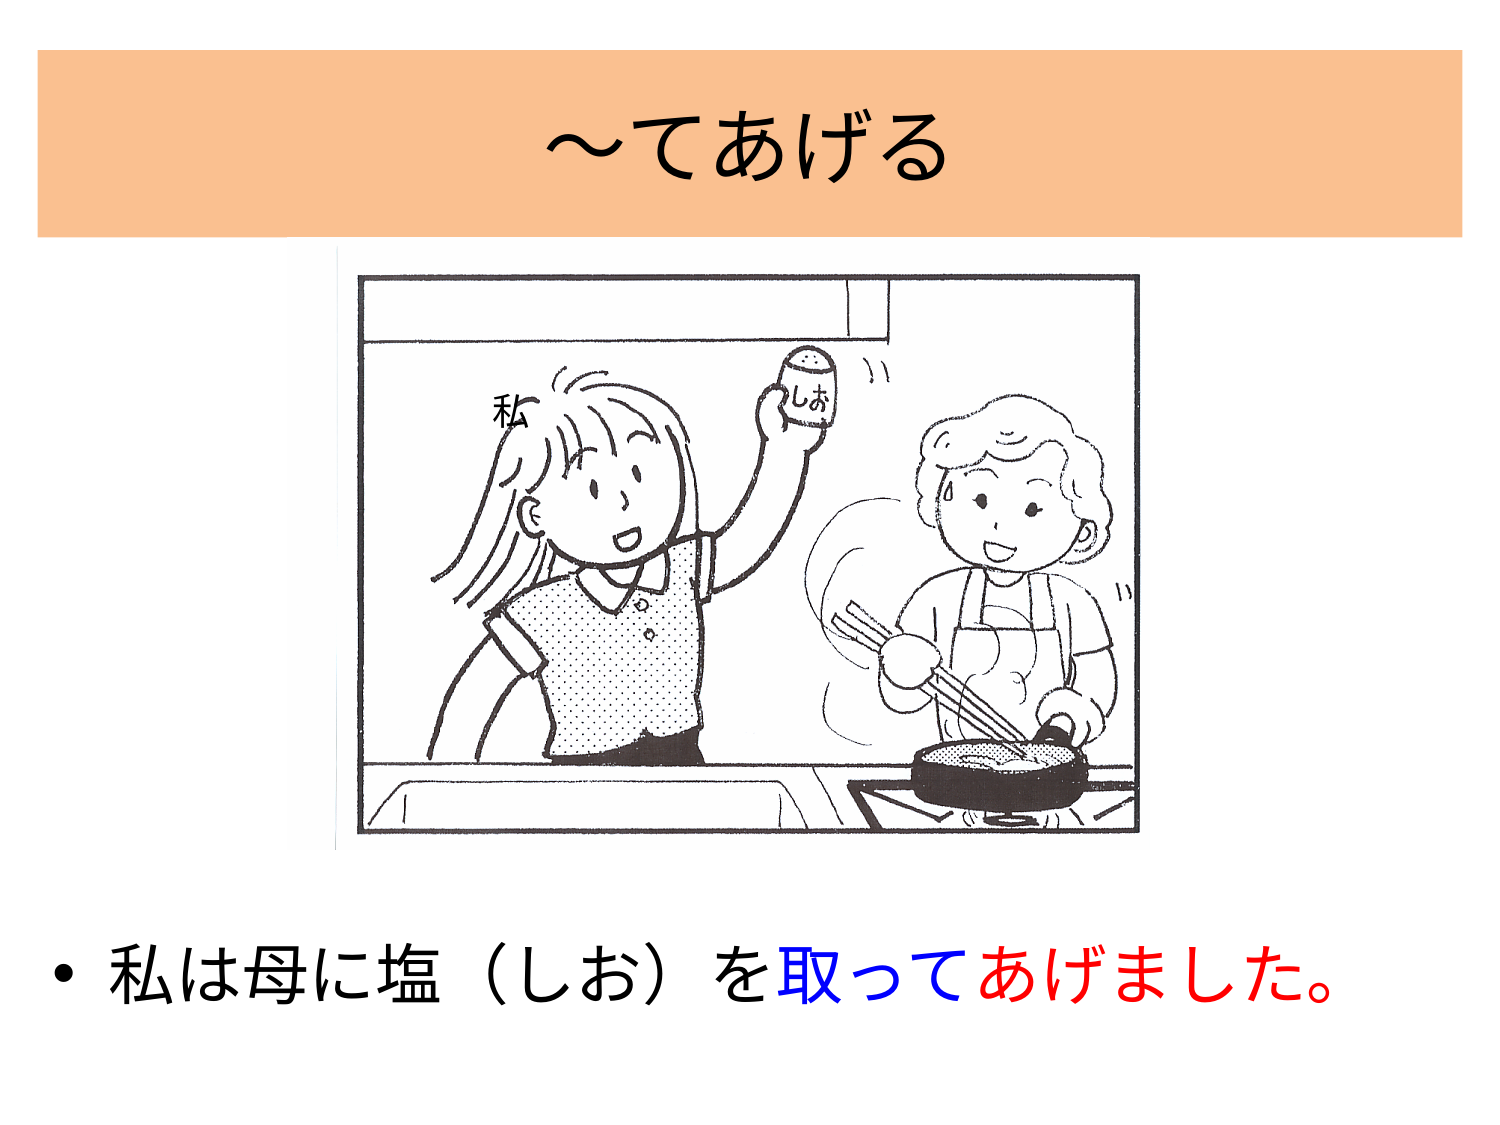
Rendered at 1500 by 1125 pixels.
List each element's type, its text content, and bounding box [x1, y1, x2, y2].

picture [287, 237, 1151, 850]
title 〜てあげる [37, 50, 1463, 238]
list 私は母に塩（しお）を取ってあげました。 [37, 924, 1463, 1088]
